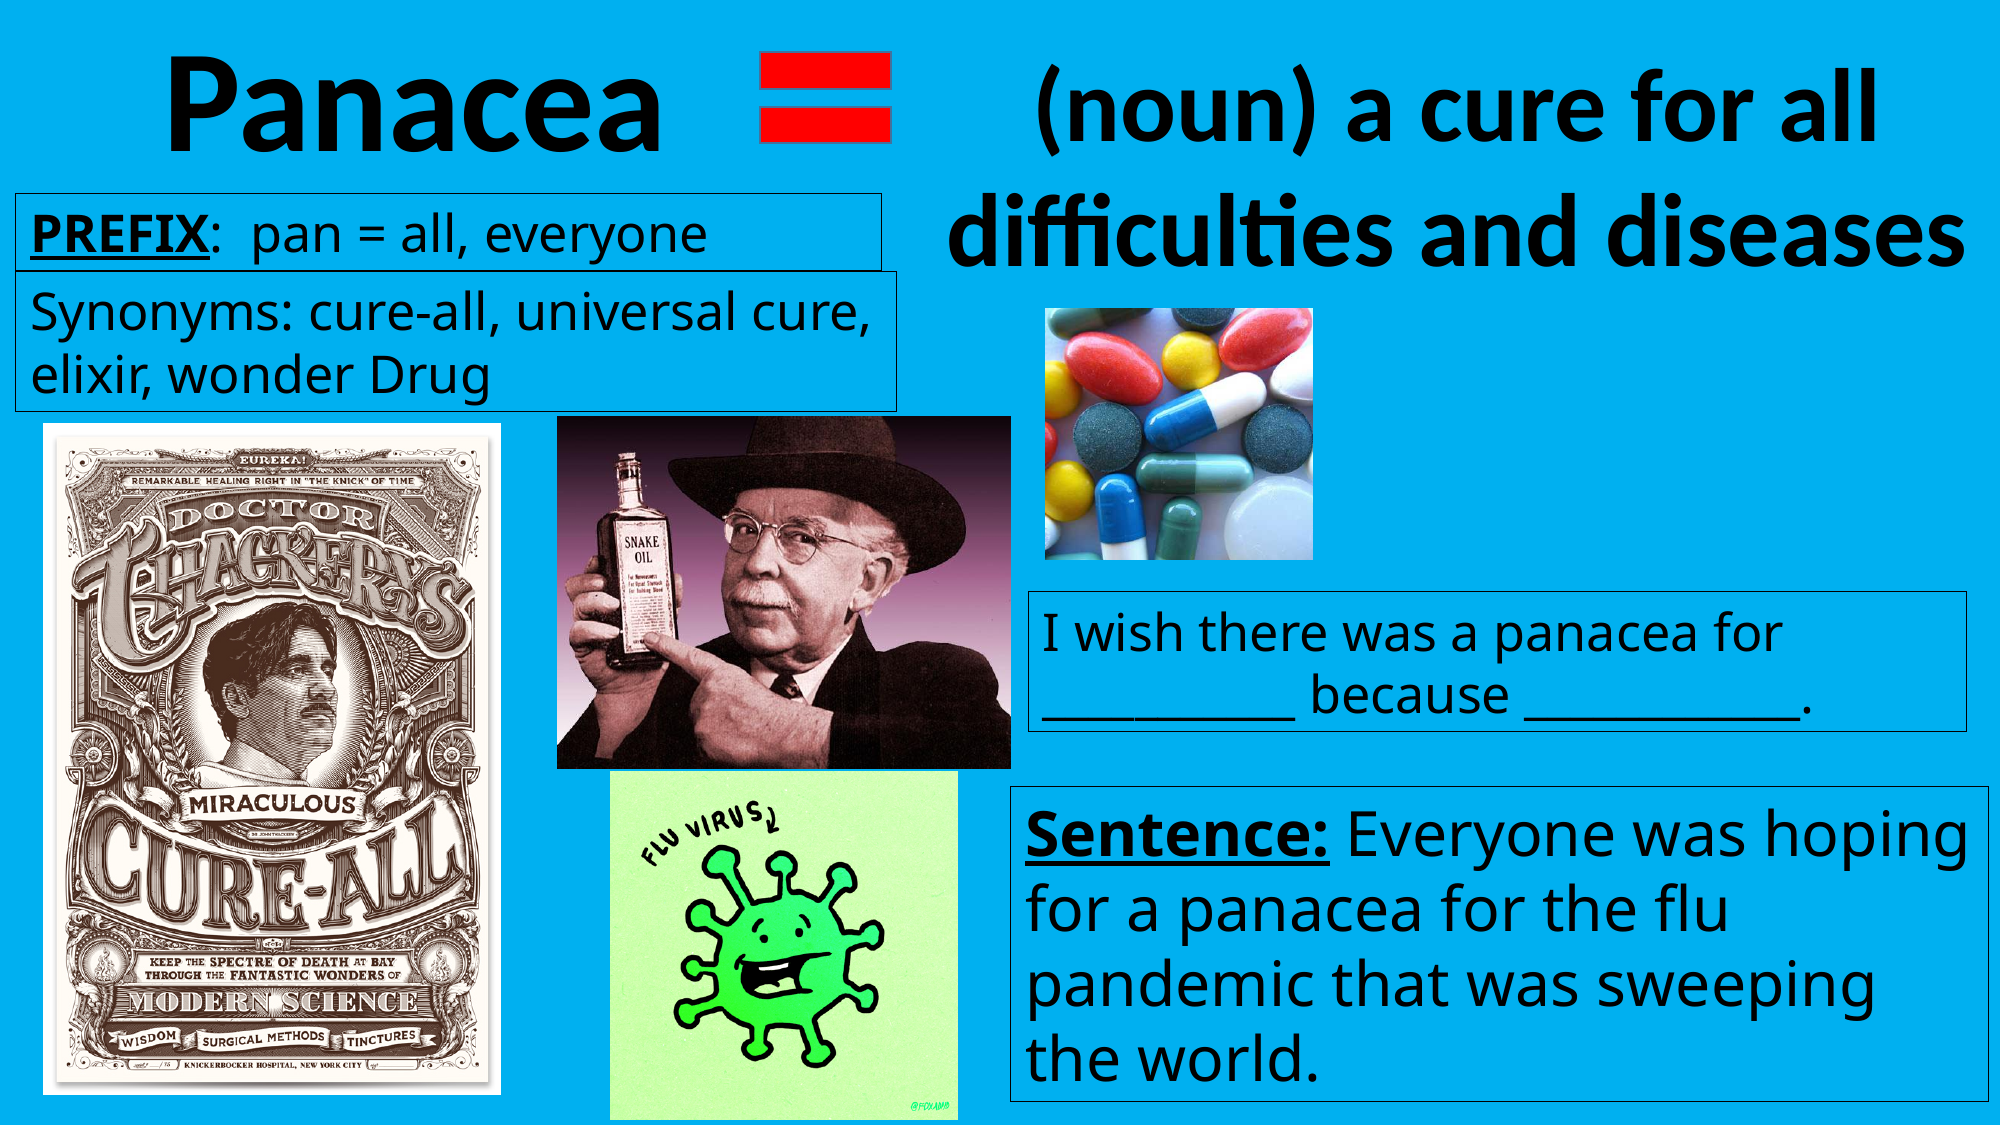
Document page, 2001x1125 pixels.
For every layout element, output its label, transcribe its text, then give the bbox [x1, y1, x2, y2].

text_box Sentence: Everyone was hoping for a panacea for the flu pandemic that was sweeping the world. [1010, 786, 1989, 1102]
text_box Synonyms: cure-all, universal cure, elixir, wonder Drug [15, 271, 897, 412]
text_box I wish there was a panacea for ___________ because ____________. [1028, 591, 1967, 732]
text_box Panacea [0, 0, 1057, 188]
text_box PREFIX: pan = all, everyone [15, 193, 882, 271]
picture [558, 417, 1010, 768]
picture [611, 772, 957, 1119]
picture [1046, 309, 1312, 559]
text_box (noun) a cure for all difficulties and diseases [914, 29, 2000, 295]
picture [44, 424, 500, 1094]
